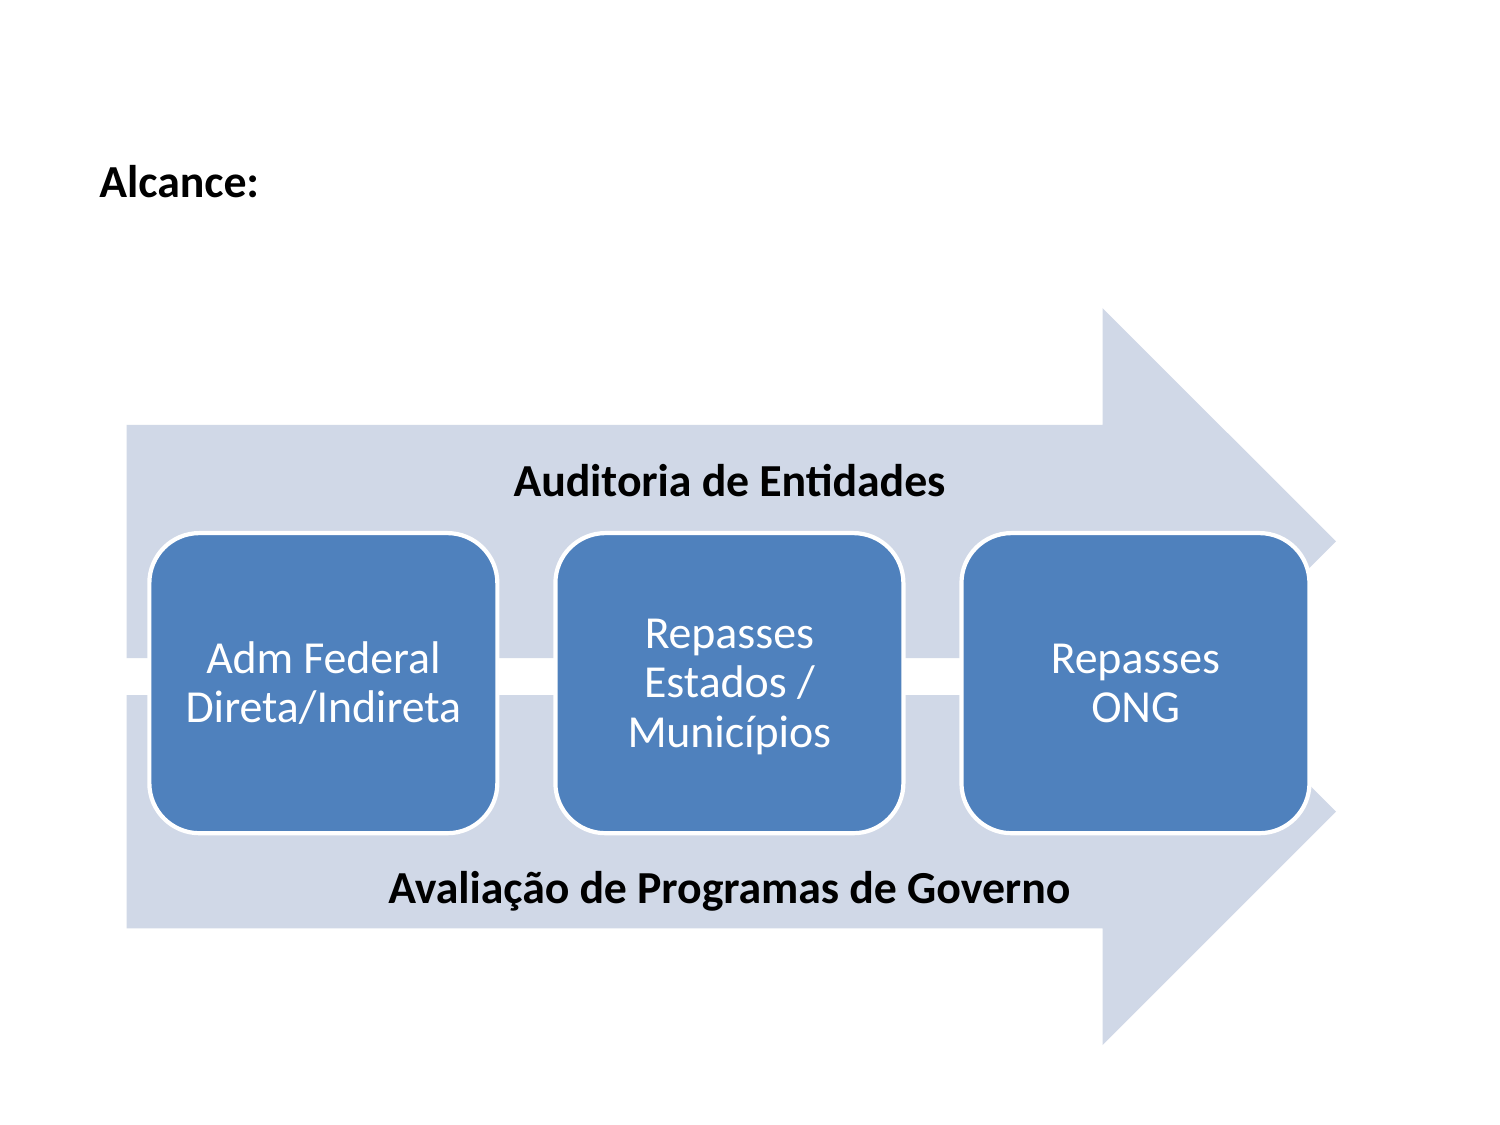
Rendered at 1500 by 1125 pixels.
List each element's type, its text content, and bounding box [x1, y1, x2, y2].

text_box Alcance: [99, 129, 1084, 236]
text_box Adm Federal Direta/Indireta [147, 530, 500, 836]
text_box Repasses ONG [959, 530, 1312, 836]
text_box Repasses Estados / Municípios [553, 530, 906, 836]
text_box Auditoria de Entidades [149, 444, 1310, 513]
text_box [126, 308, 1337, 659]
text_box [126, 695, 1337, 1046]
text_box Avaliação de Programas de Governo [149, 850, 1310, 920]
